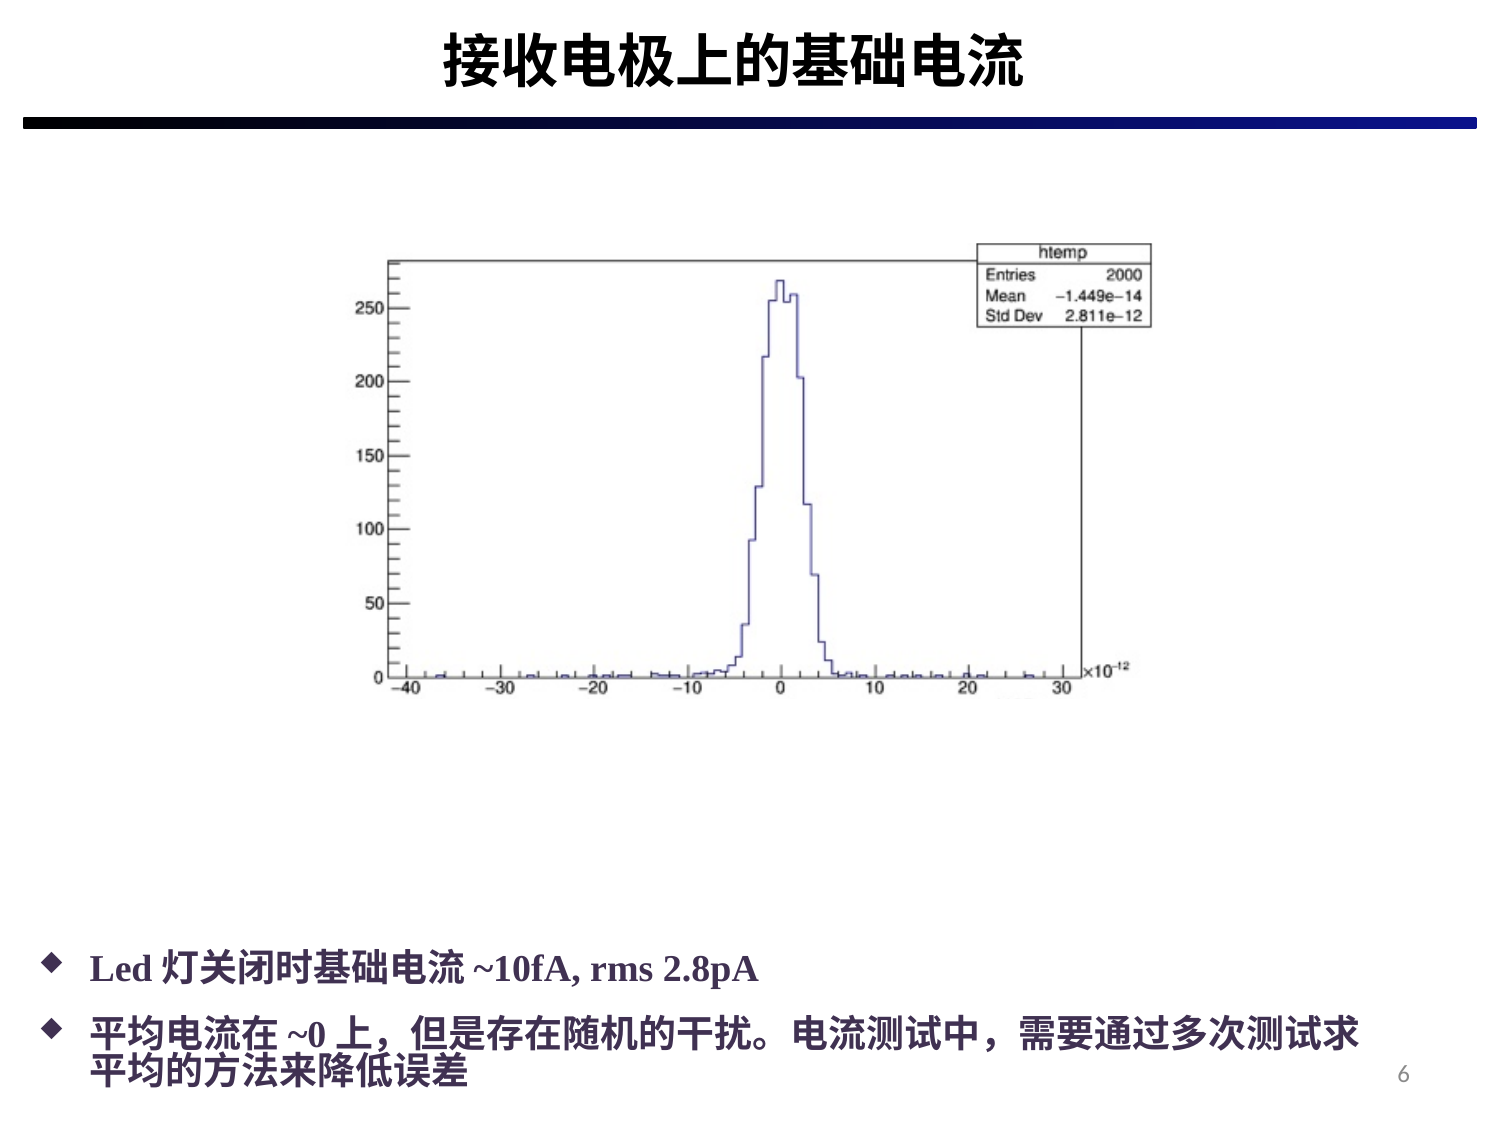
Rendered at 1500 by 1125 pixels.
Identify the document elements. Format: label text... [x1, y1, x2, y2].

list Led灯关闭时基础电流~10fA, rms 2.8pA 平均电流在~0上，但是存在随机的干扰。电流测试中，需要通过多次测试求平均的方法来降低误差 [23, 175, 1409, 1103]
title 接收电极上的基础电流 [58, 23, 1409, 96]
text_box [21, 115, 1479, 131]
slide_number 6 [1074, 1042, 1425, 1103]
picture [332, 243, 1168, 699]
